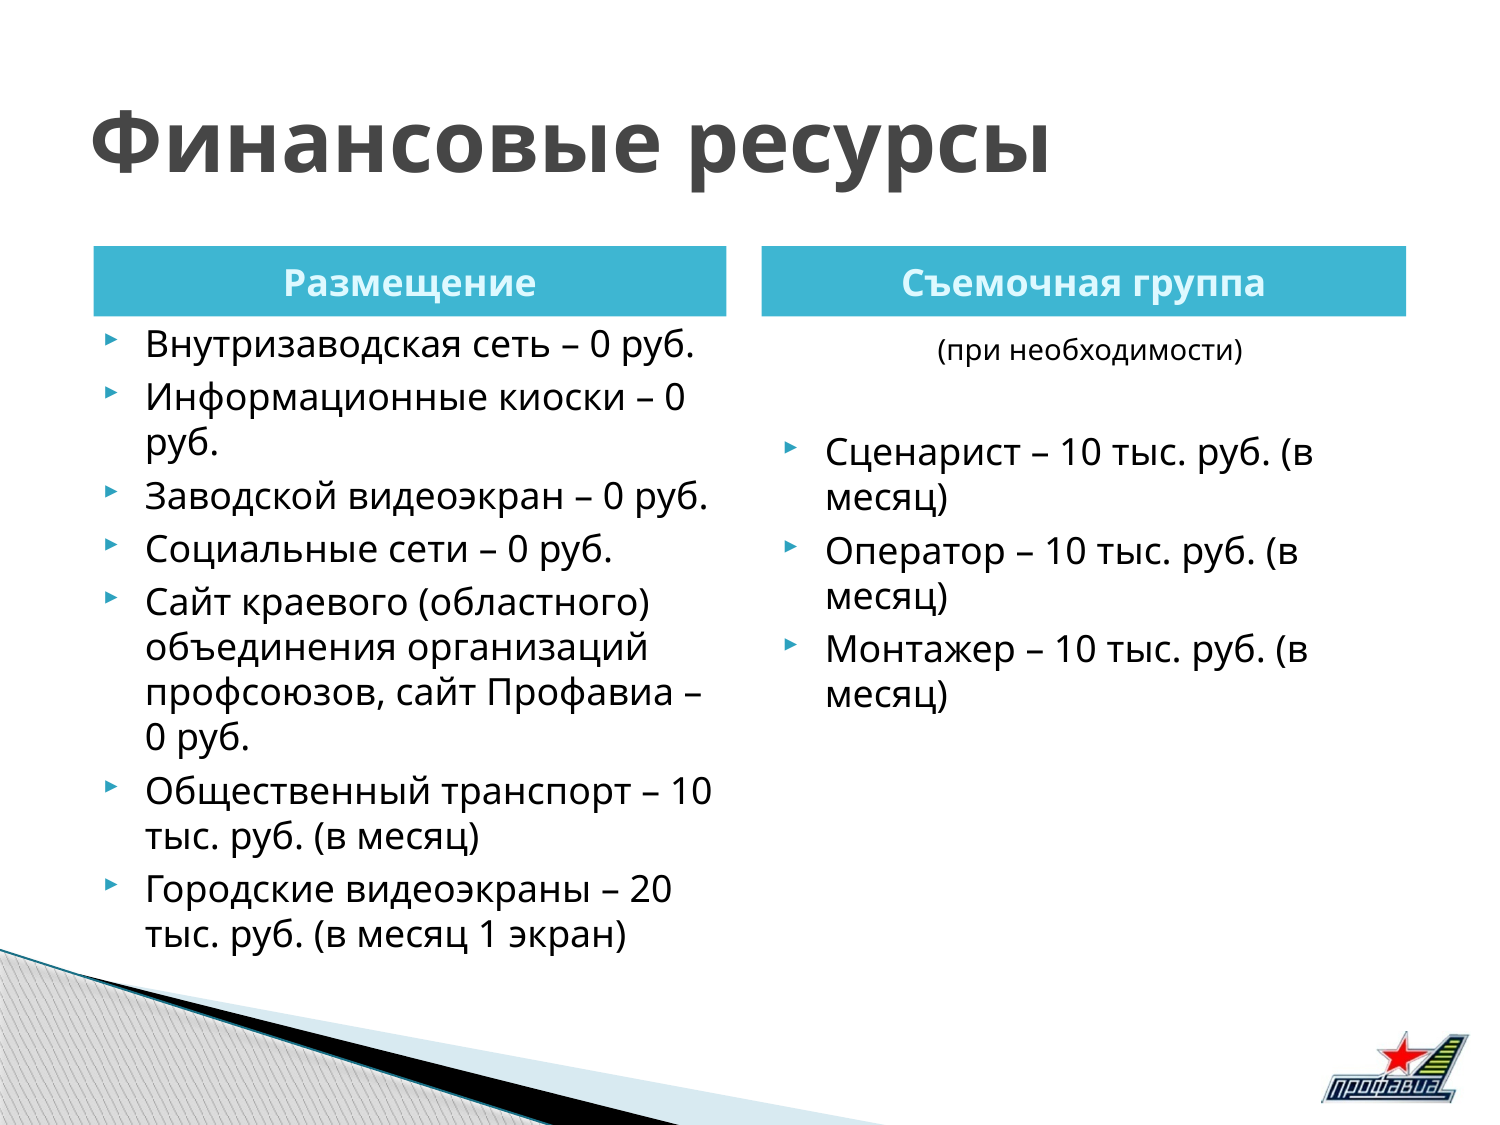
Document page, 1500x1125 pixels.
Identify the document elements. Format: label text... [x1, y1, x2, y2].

text_box Съемочная группа [757, 242, 1411, 321]
picture [1321, 1030, 1471, 1104]
text_box Размещение [89, 242, 731, 321]
title Финансовые ресурсы [75, 45, 1425, 233]
list (при необходимости) Сценарист – 10 тыс. руб. (в месяц) Оператор – 10 тыс. руб. (в месяц) Монтажер – 10 тыс. руб. (в месяц) [750, 246, 1413, 1044]
list Внутризаводская сеть – 0 руб. Информационные киоски – 0 руб. Заводской видеоэкран – 0 руб. Социальные сети – 0 руб. Сайт краевого (областного) объединения организаций профсоюзов, сайт Профавиа – 0 руб. Общественный транспорт – 10 тыс. руб. (в месяц) Городские видеоэкраны – 20 тыс. руб. (в месяц 1 экран) [70, 234, 733, 1033]
